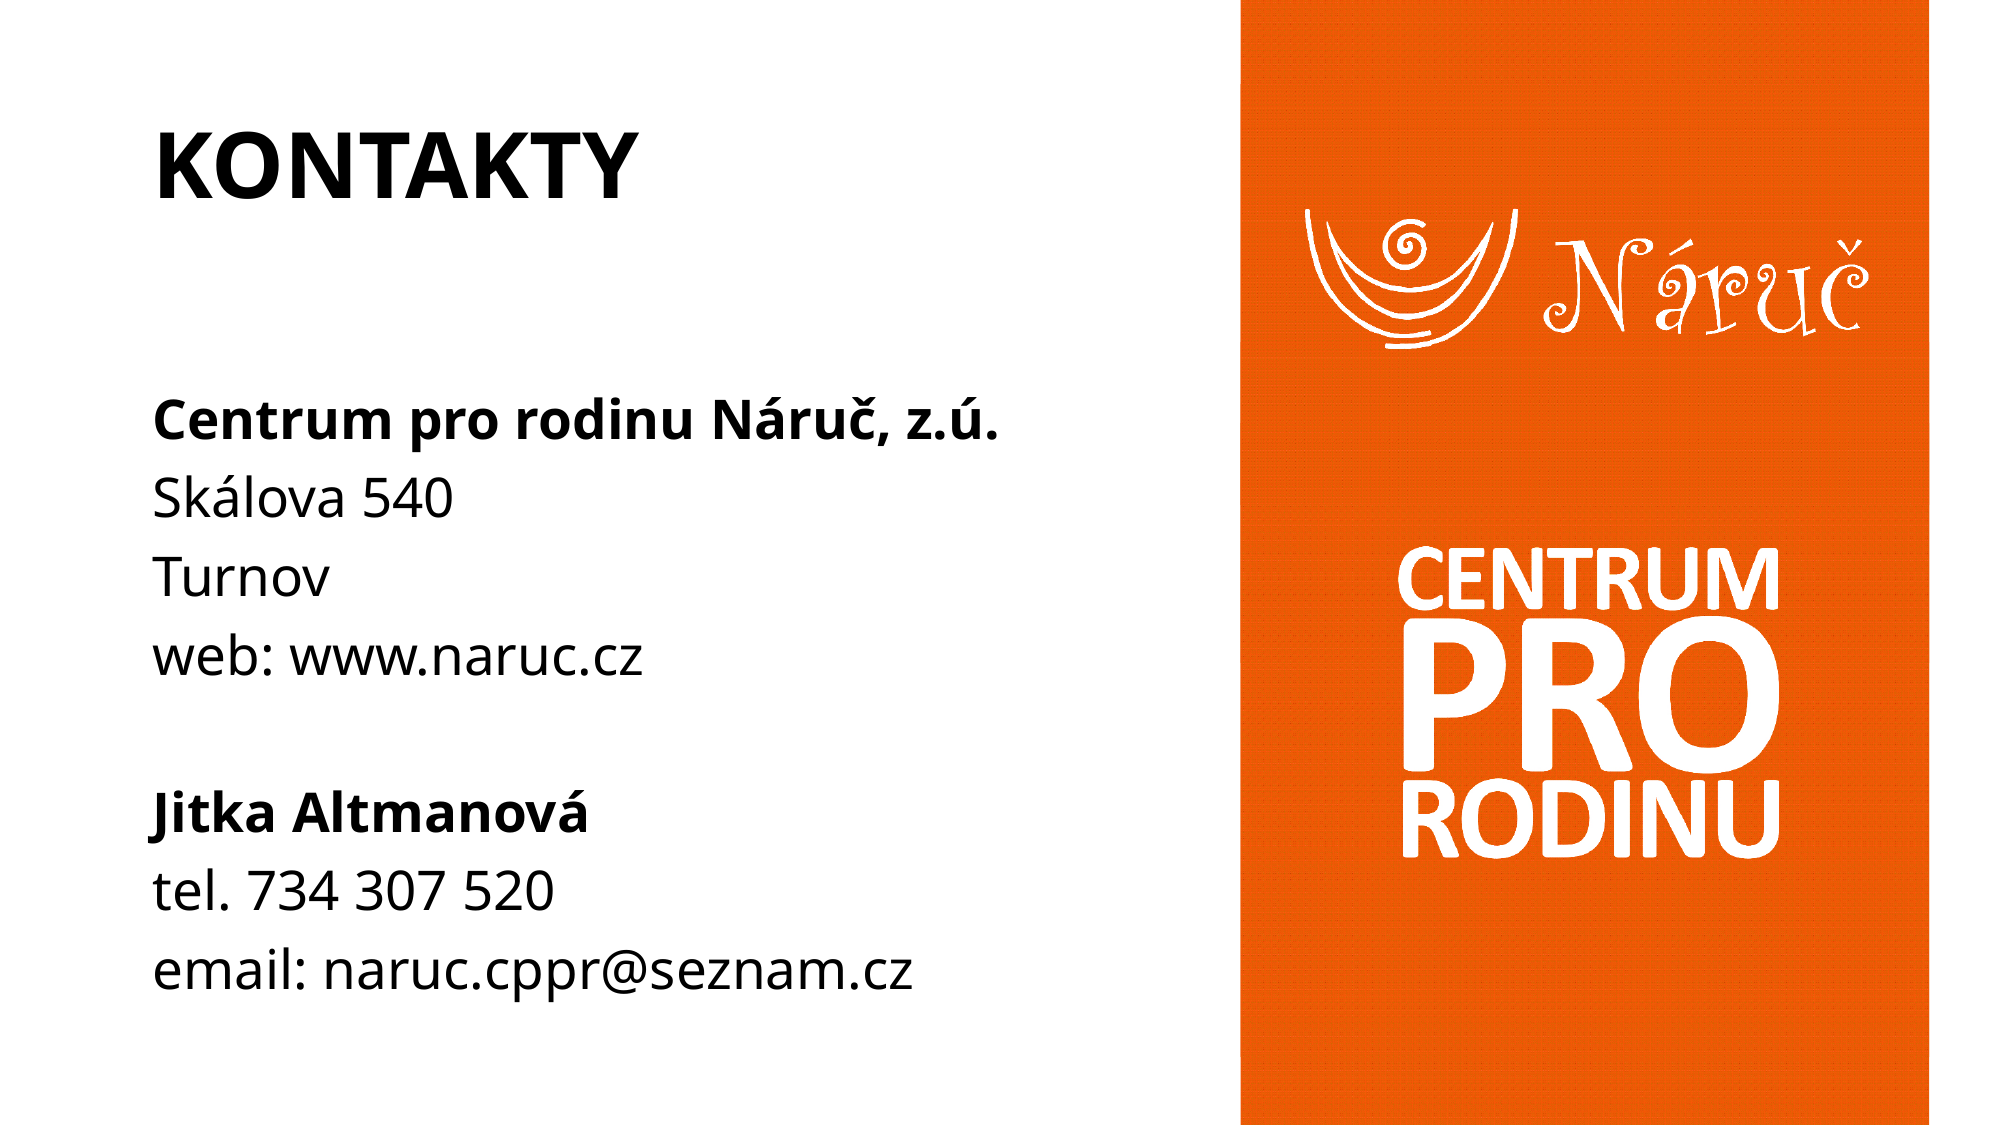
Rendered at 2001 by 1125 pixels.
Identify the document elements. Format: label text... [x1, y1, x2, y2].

title KONTAKTY [137, 59, 1240, 278]
list Centrum pro rodinu Náruč, z.ú. Skálova 540 Turnov web: www.naruc.cz Jitka Altmanová tel. 734 307 520 email: naruc.cppr@seznam.cz [137, 299, 1240, 1014]
picture [1240, 0, 1930, 1125]
